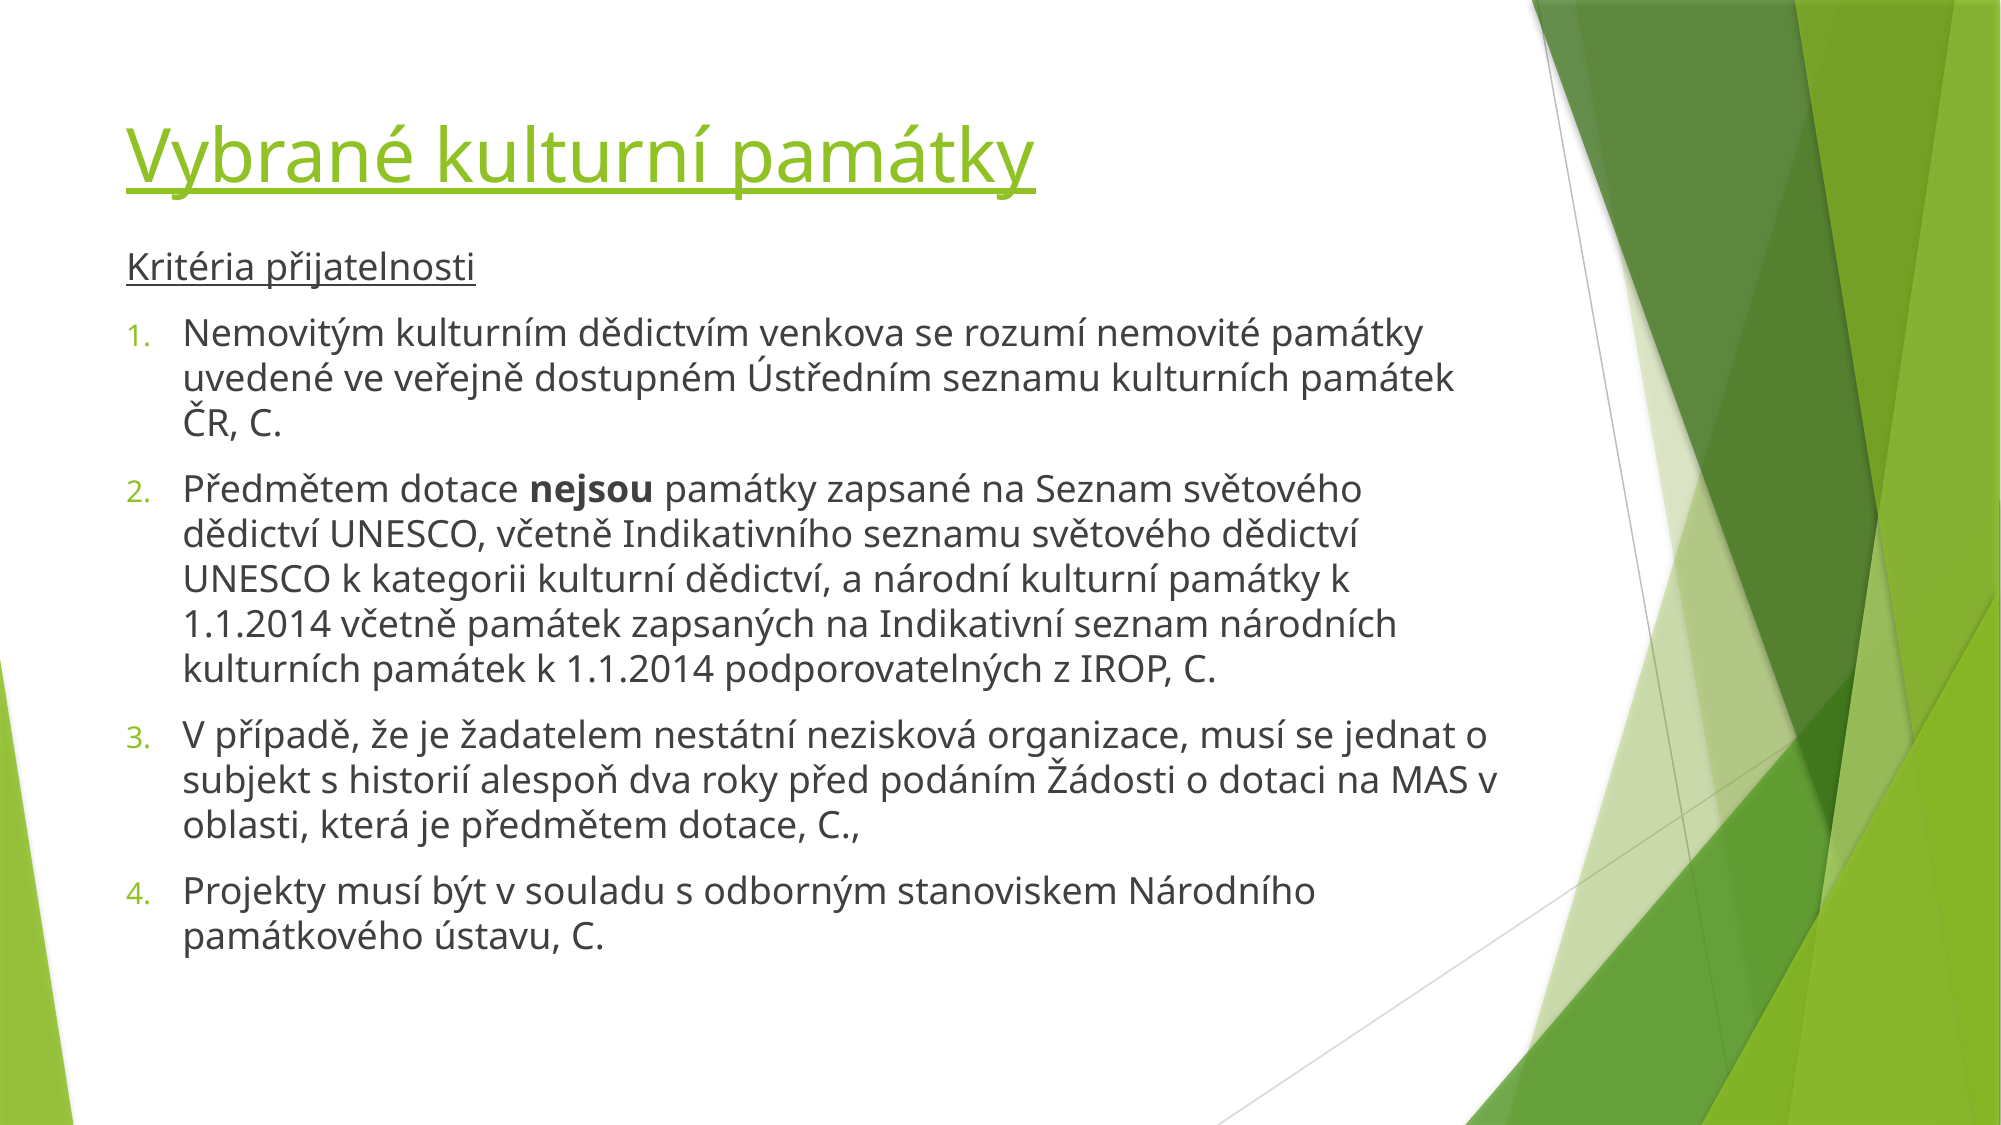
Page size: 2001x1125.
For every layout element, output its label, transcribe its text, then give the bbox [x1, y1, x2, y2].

title Vybrané kulturní památky [111, 99, 1522, 235]
list Kritéria přijatelnosti Nemovitým kulturním dědictvím venkova se rozumí nemovité památky uvedené ve veřejně dostupném Ústředním seznamu kulturních památek ČR, C. Předmětem dotace nejsou památky zapsané na Seznam světového dědictví UNESCO, včetně Indikativního seznamu světového dědictví UNESCO k kategorii kulturní dědictví, a národní kulturní památky k 1.1.2014 včetně památek zapsaných na Indikativní seznam národních kulturních památek k 1.1.2014 podporovatelných z IROP, C. V případě, že je žadatelem nestátní nezisková organizace, musí se jednat o subjekt s historií alespoň dva roky před podáním Žádosti o dotaci na MAS v oblasti, která je předmětem dotace, C., Projekty musí být v souladu s odborným stanoviskem Národního památkového ústavu, C. [111, 235, 1522, 991]
